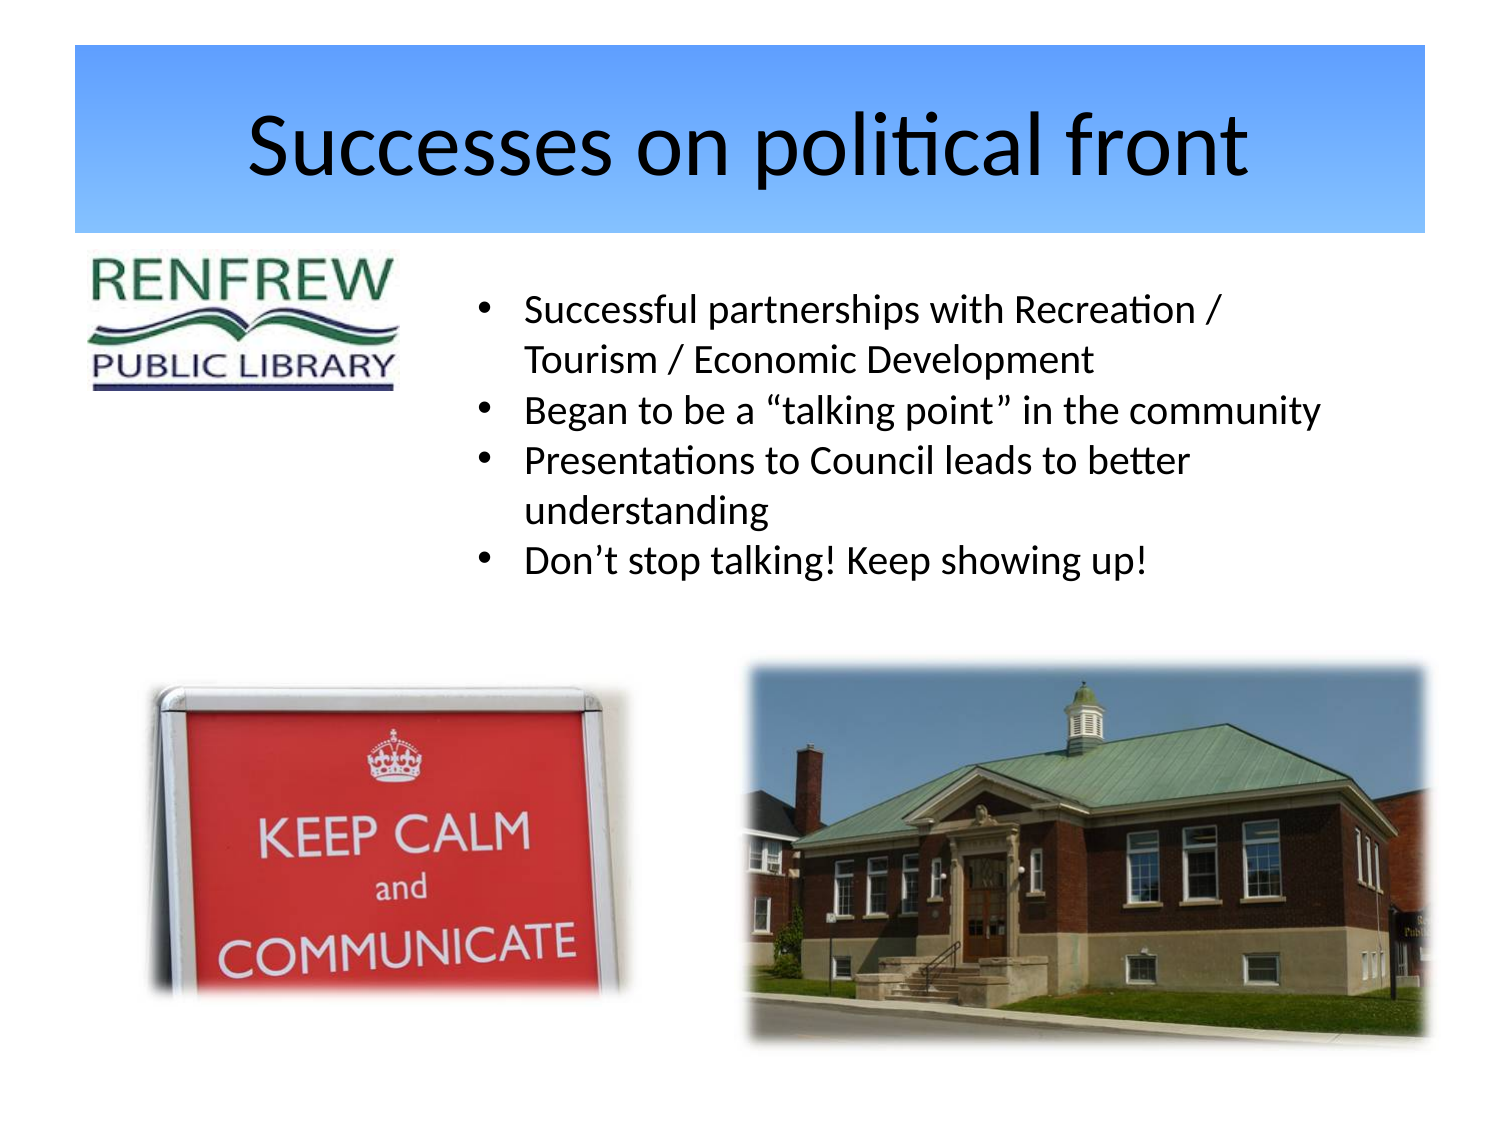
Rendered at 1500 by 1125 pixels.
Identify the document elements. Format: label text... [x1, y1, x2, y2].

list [87, 249, 401, 391]
picture [137, 674, 645, 1008]
title Successes on political front [75, 45, 1425, 233]
picture [734, 650, 1441, 1057]
text_box Successful partnerships with Recreation / Tourism / Economic Development Began to be a “talking point” in the community Presentations to Council leads to better understanding Don’t stop talking! Keep showing up! [462, 274, 1400, 725]
